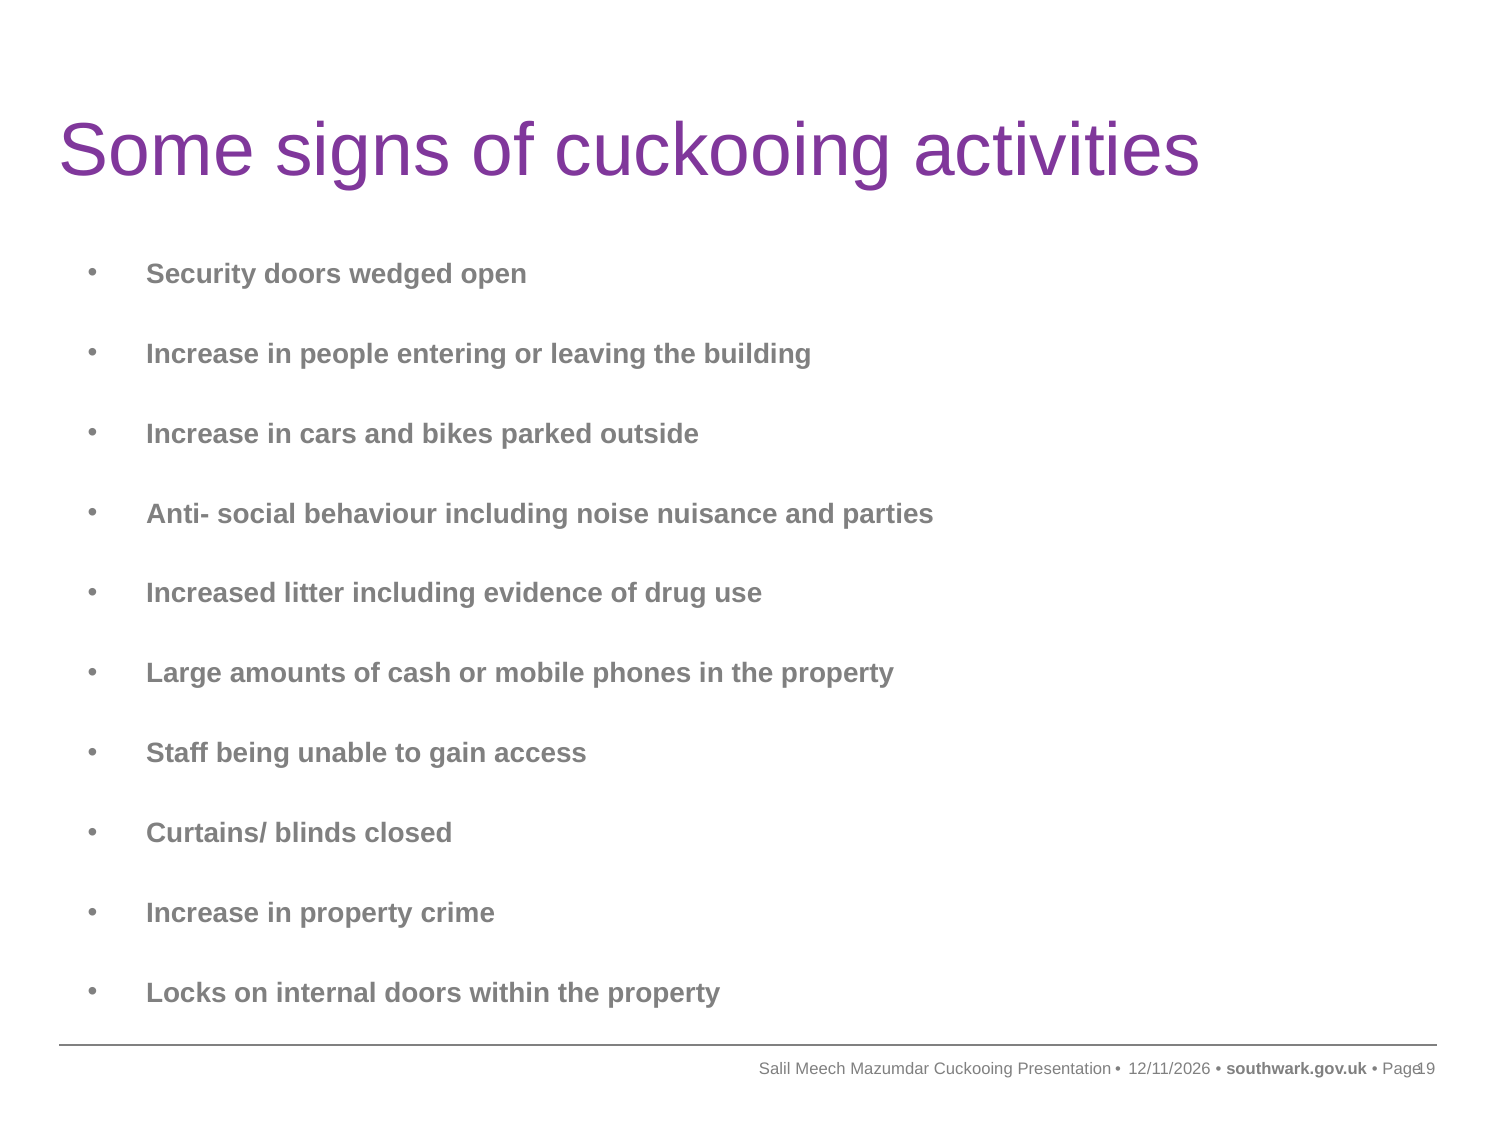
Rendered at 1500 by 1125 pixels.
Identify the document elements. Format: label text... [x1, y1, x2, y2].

title Some signs of cuckooing activities [59, 53, 1341, 197]
list Security doors wedged open Increase in people entering or leaving the building Increase in cars and bikes parked outside Anti- social behaviour including noise nuisance and parties Increased litter including evidence of drug use Large amounts of cash or mobile phones in the property Staff being unable to gain access Curtains/ blinds closed Increase in property crime Locks on internal doors within the property [87, 231, 1135, 1016]
slide_number 19 [1387, 1058, 1436, 1079]
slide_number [1121, 1058, 1211, 1079]
footer Salil Meech Mazumdar Cuckooing Presentation [87, 1058, 1112, 1079]
